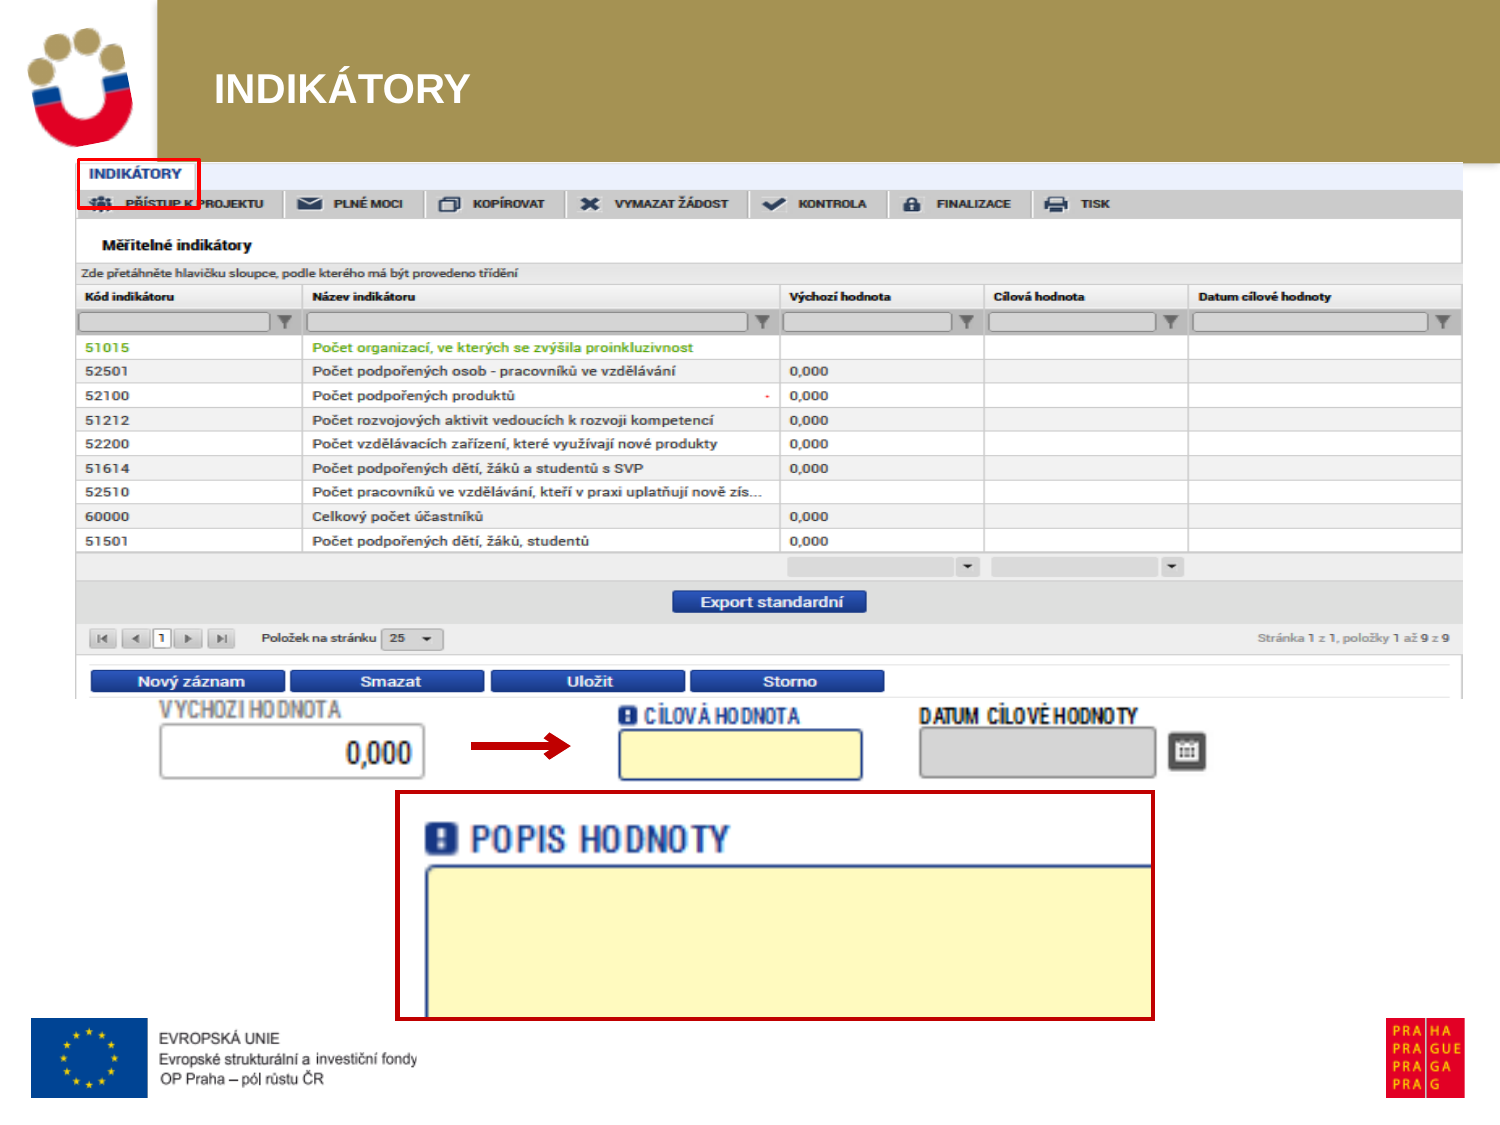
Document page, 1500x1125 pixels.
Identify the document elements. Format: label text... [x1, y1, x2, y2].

text_box [76, 157, 201, 161]
title INDIKÁTORY [198, 60, 1425, 113]
picture [74, 162, 1463, 1018]
